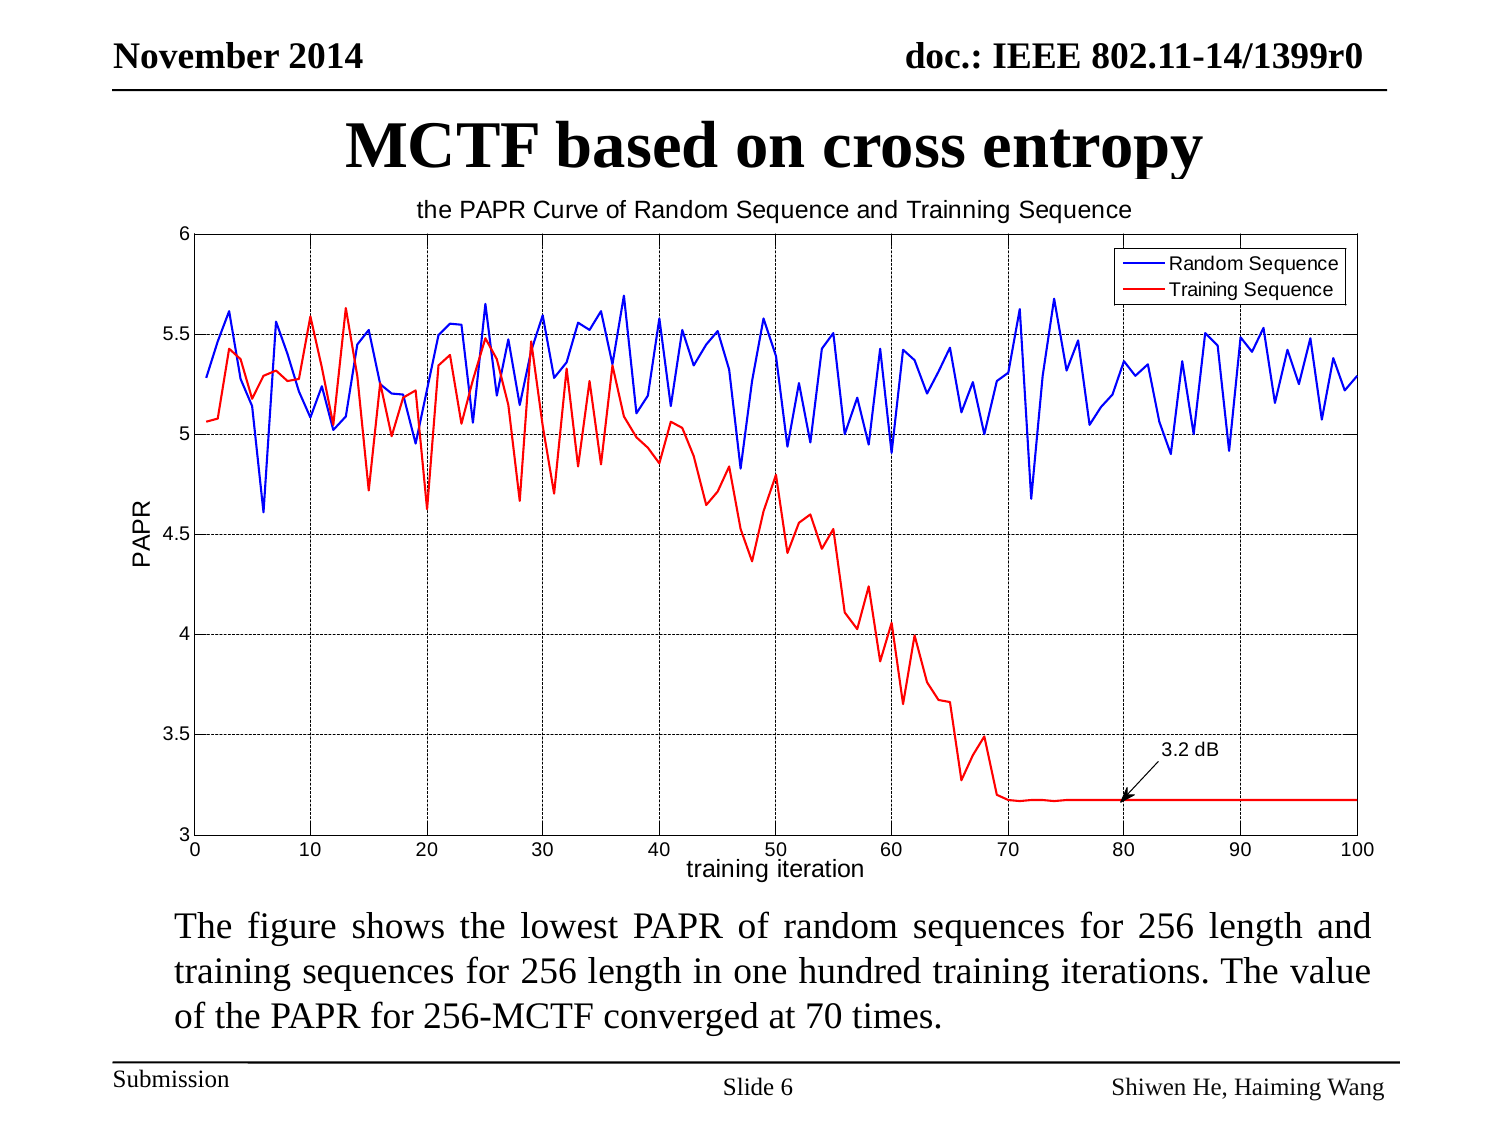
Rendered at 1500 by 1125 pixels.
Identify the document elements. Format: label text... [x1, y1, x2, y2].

text_box MCTF based on cross entropy [137, 93, 1413, 177]
picture [0, 178, 1500, 918]
text_box The figure shows the lowest PAPR of random sequences for 256 length and training sequences for 256 length in one hundred training iterations. The value of the PAPR for 256-MCTF converged at 70 times. [159, 925, 1388, 1083]
slide_number Slide 6 [714, 1070, 802, 1101]
footer Shiwen He, Haiming Wang [924, 1065, 1400, 1107]
